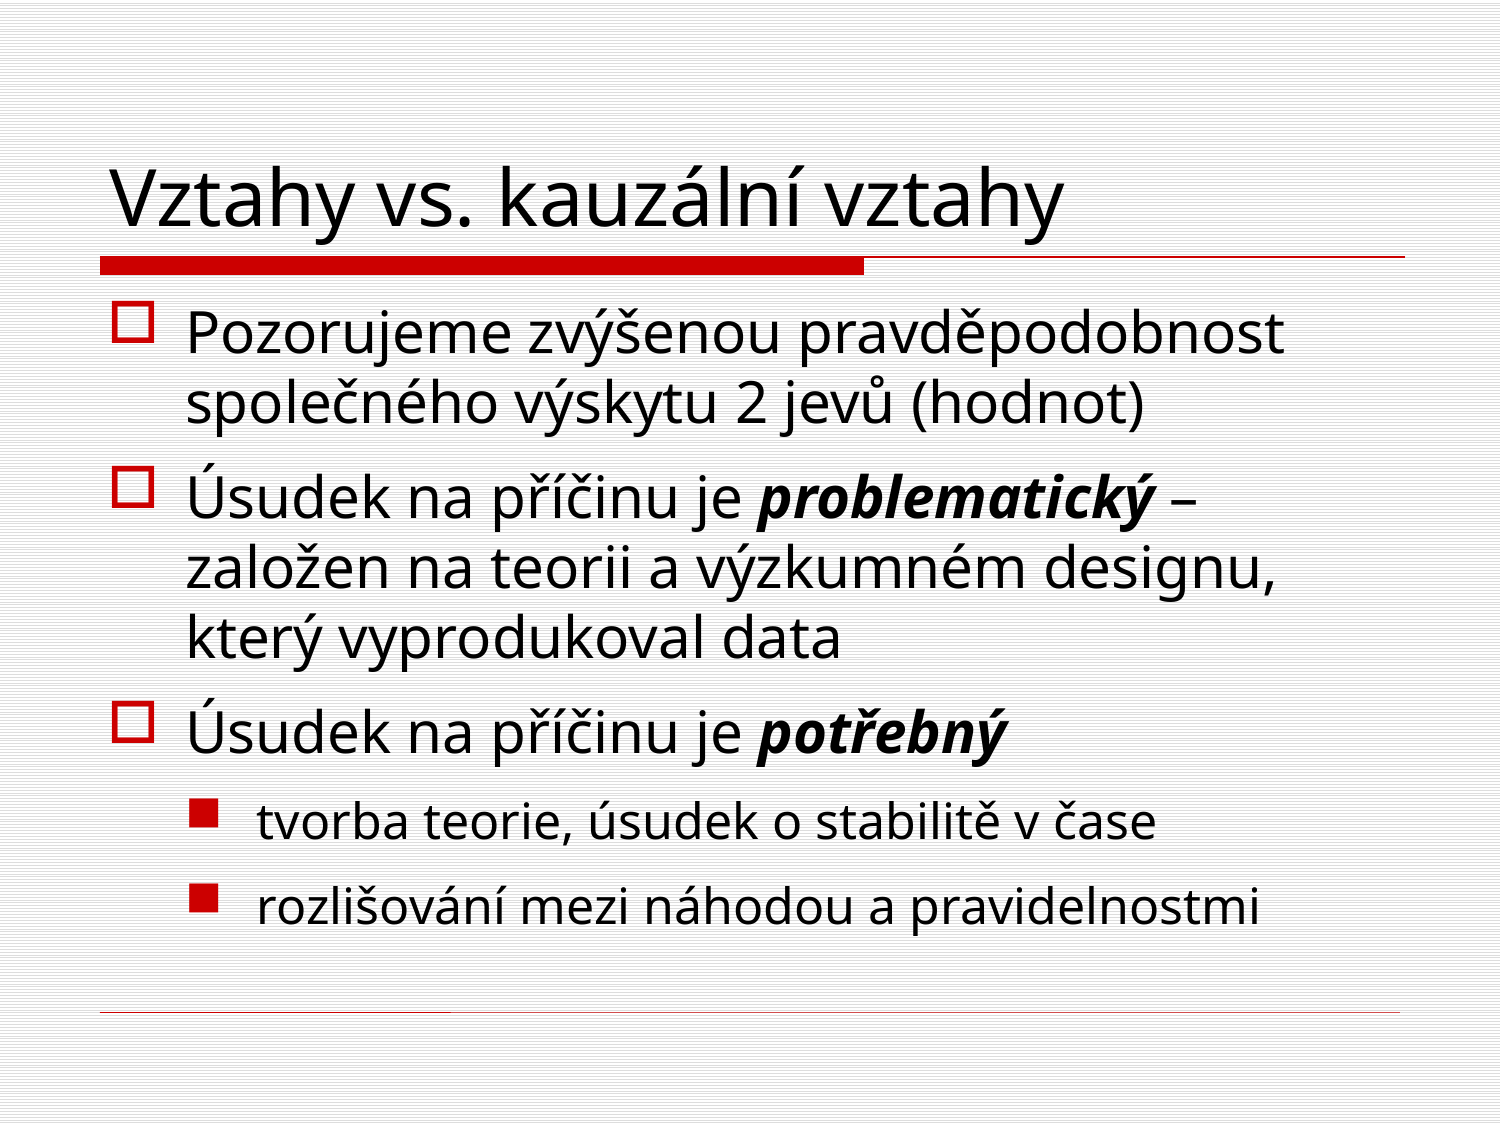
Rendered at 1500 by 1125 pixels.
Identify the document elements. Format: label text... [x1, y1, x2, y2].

list Pozorujeme zvýšenou pravděpodobnost společného výskytu 2 jevů (hodnot) Úsudek na příčinu je problematický – založen na teorii a výzkumném designu, který vyprodukoval data Úsudek na příčinu je potřebný tvorba teorie, úsudek o stabilitě v čase rozlišování mezi náhodou a pravidelnostmi [92, 287, 1406, 988]
title Vztahy vs. kauzální vztahy [93, 49, 1407, 250]
